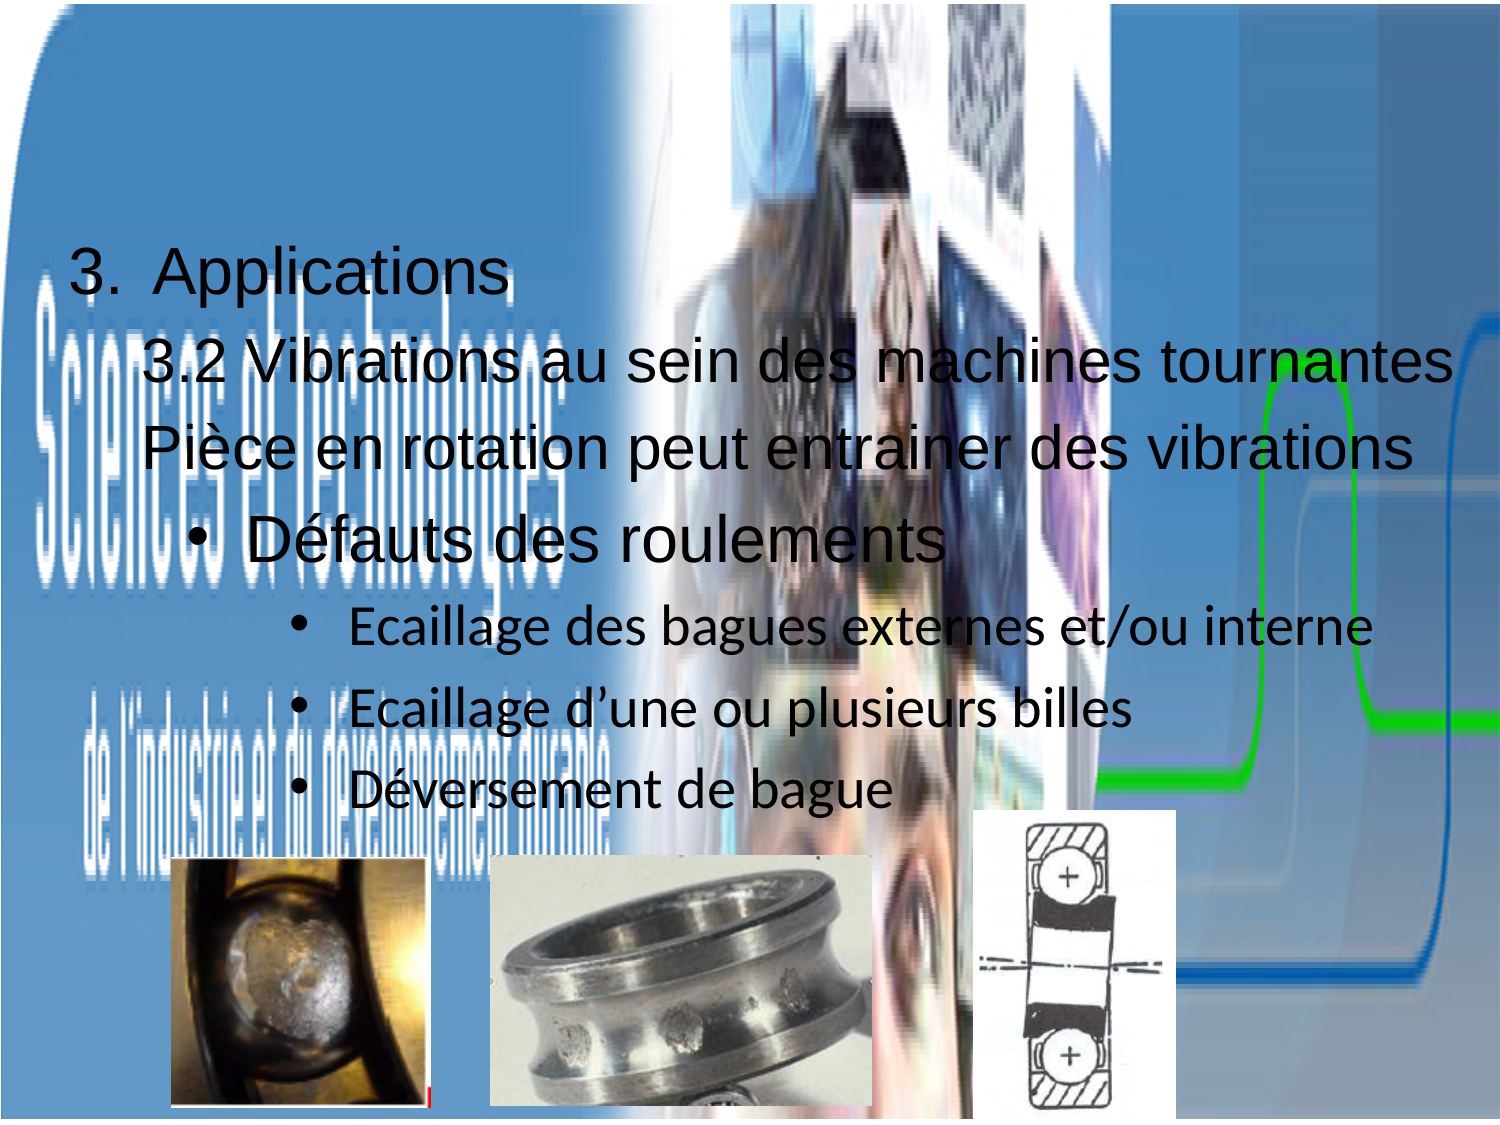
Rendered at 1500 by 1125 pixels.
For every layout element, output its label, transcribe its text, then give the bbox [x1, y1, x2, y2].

list Applications 3.2 Vibrations au sein des machines tournantes Pièce en rotation peut entrainer des vibrations Défauts des roulements Ecaillage des bagues externes et/ou interne Ecaillage d’une ou plusieurs billes Déversement de bague [53, 219, 1495, 988]
picture [0, 0, 1500, 1125]
